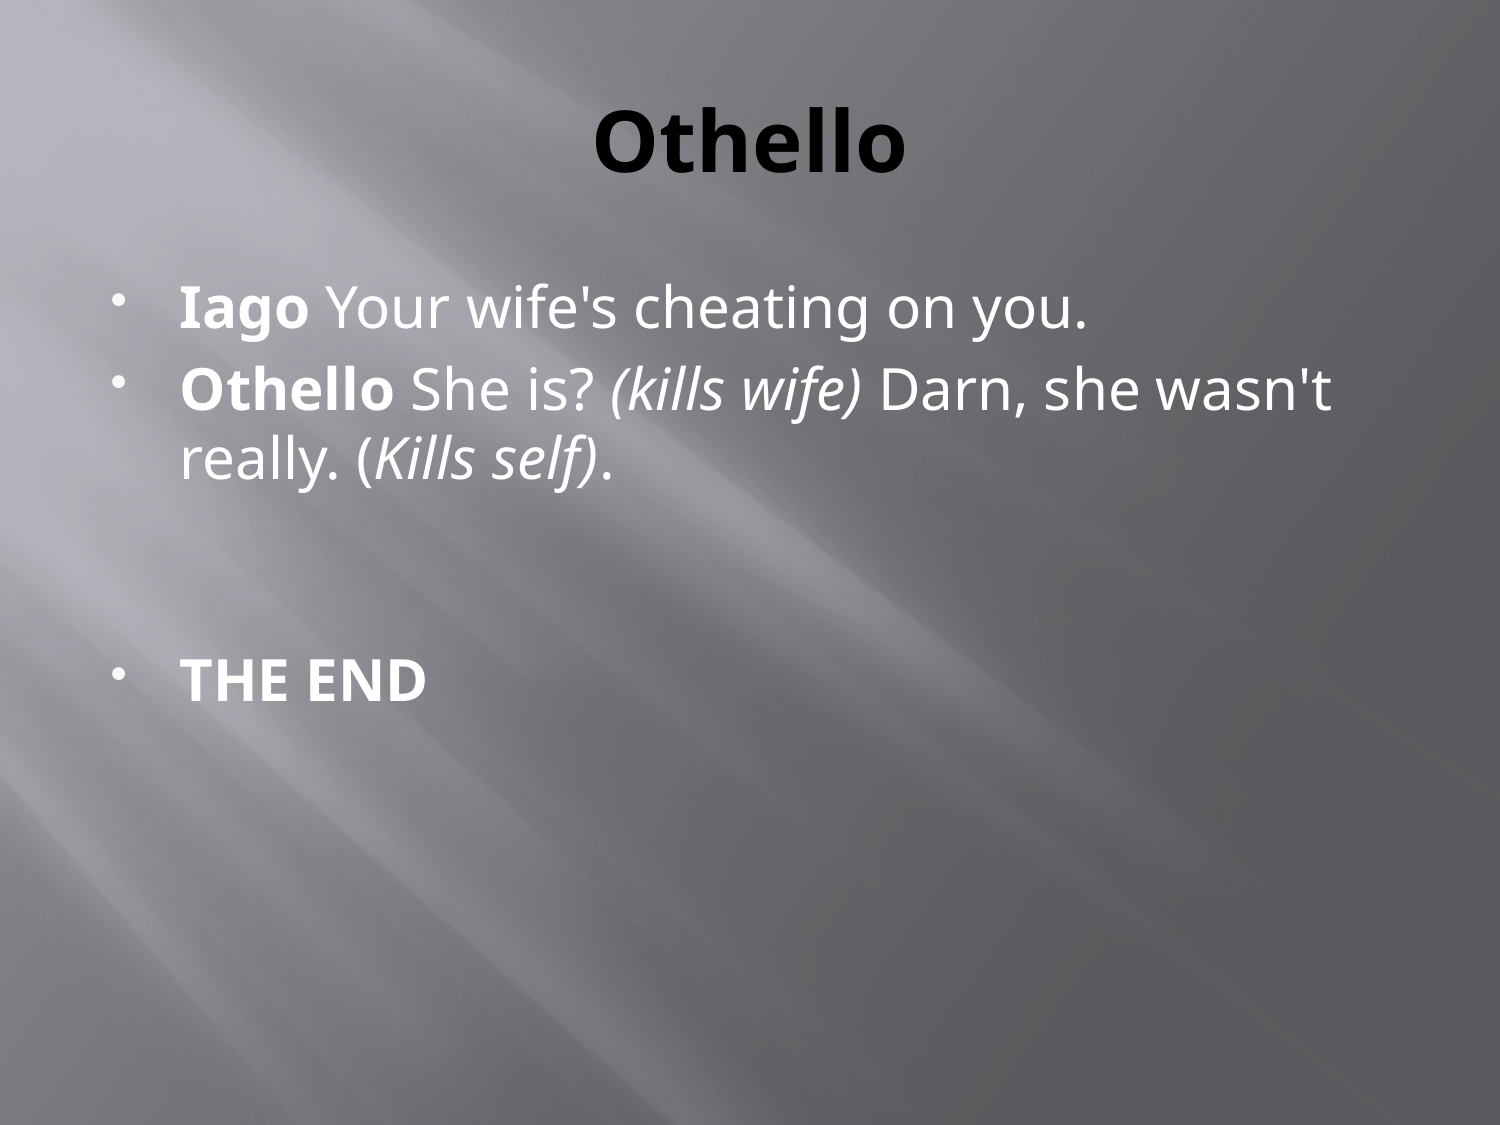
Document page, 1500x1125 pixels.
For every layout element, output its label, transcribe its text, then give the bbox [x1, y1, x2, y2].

title Othello [75, 45, 1425, 233]
list Iago Your wife's cheating on you. Othello She is? (kills wife) Darn, she wasn't really. (Kills self). THE END [75, 262, 1425, 1035]
